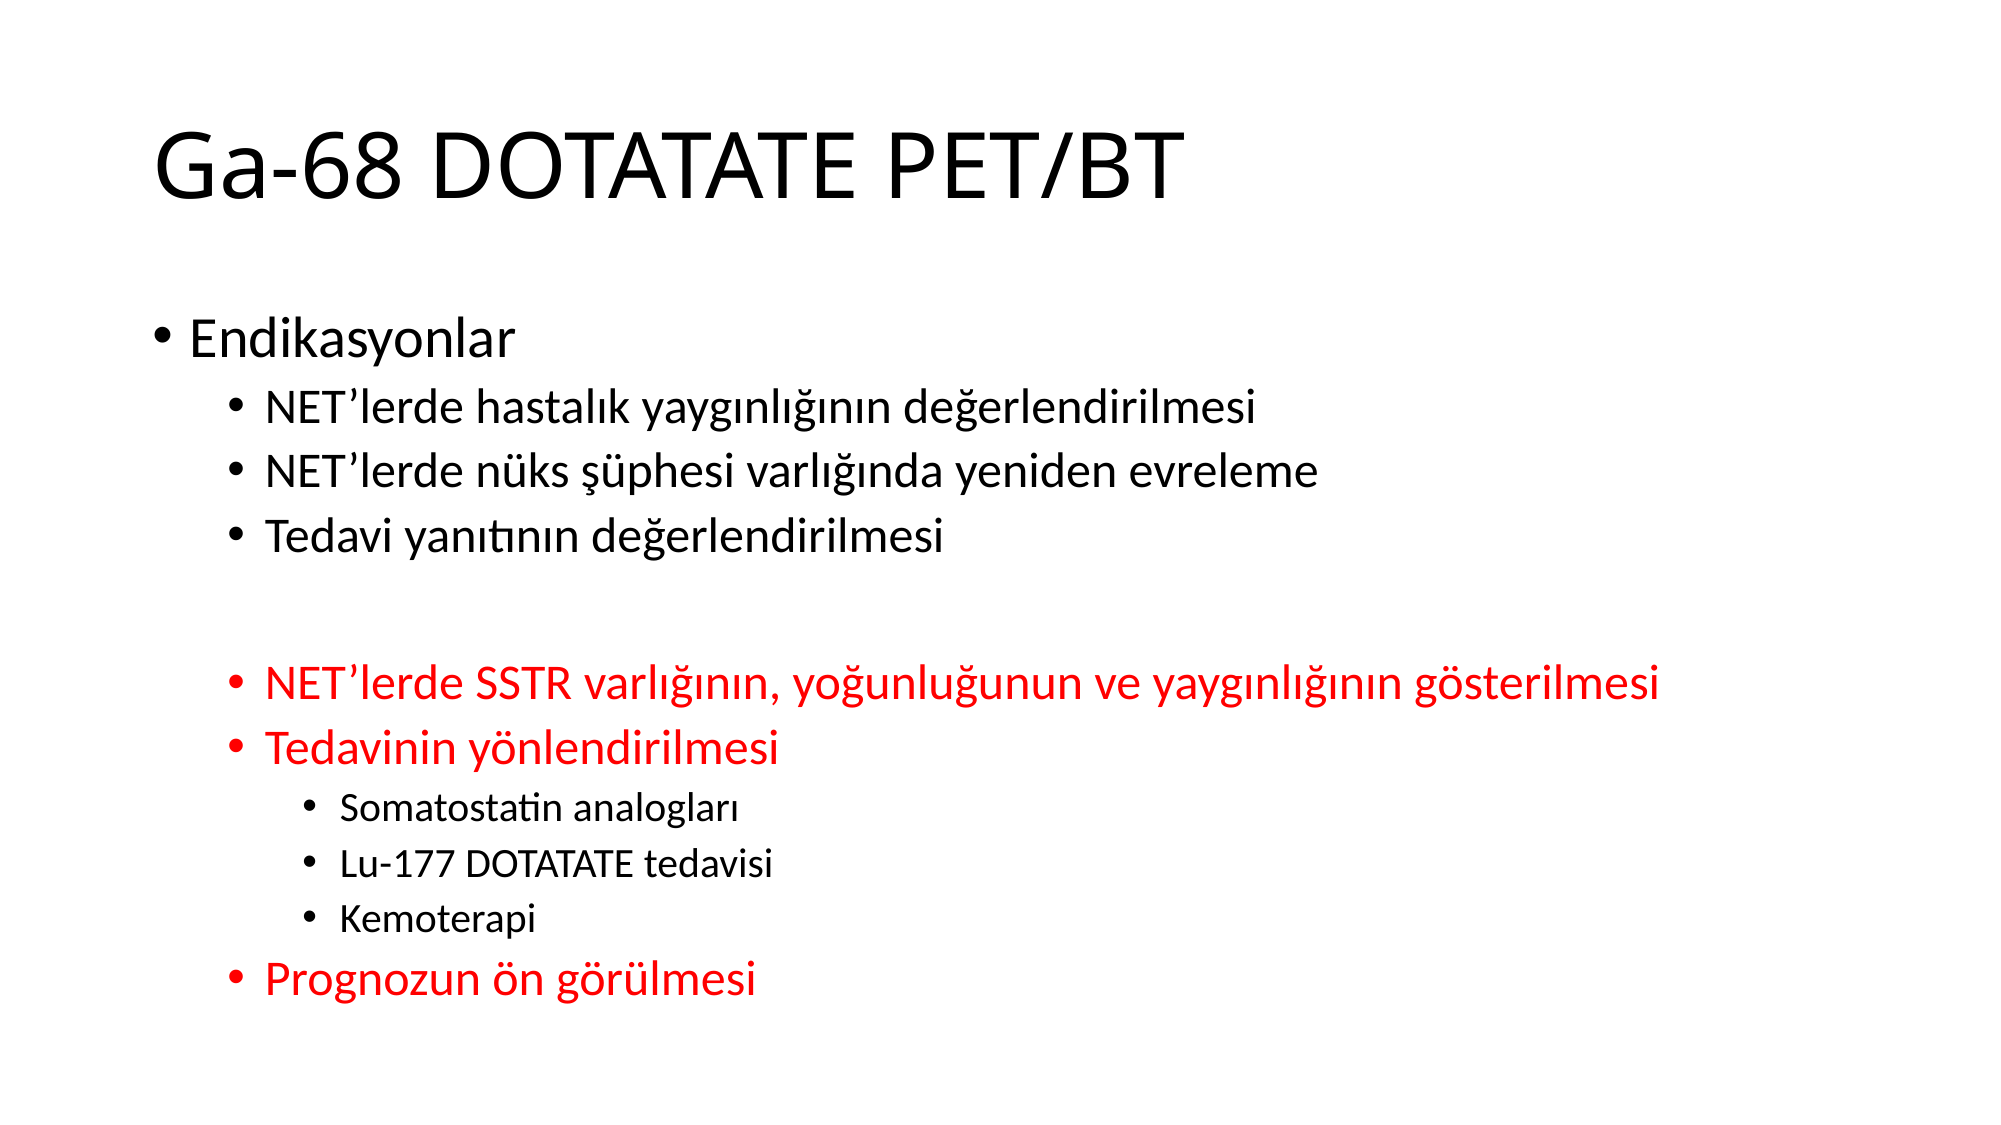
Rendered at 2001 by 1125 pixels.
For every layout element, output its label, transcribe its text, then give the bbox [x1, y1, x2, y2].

title Ga-68 DOTATATE PET/BT [137, 59, 1863, 278]
list Endikasyonlar NET’lerde hastalık yaygınlığının değerlendirilmesi NET’lerde nüks şüphesi varlığında yeniden evreleme Tedavi yanıtının değerlendirilmesi NET’lerde SSTR varlığının, yoğunluğunun ve yaygınlığının gösterilmesi Tedavinin yönlendirilmesi Somatostatin analogları Lu-177 DOTATATE tedavisi Kemoterapi Prognozun ön görülmesi [137, 299, 1863, 1014]
